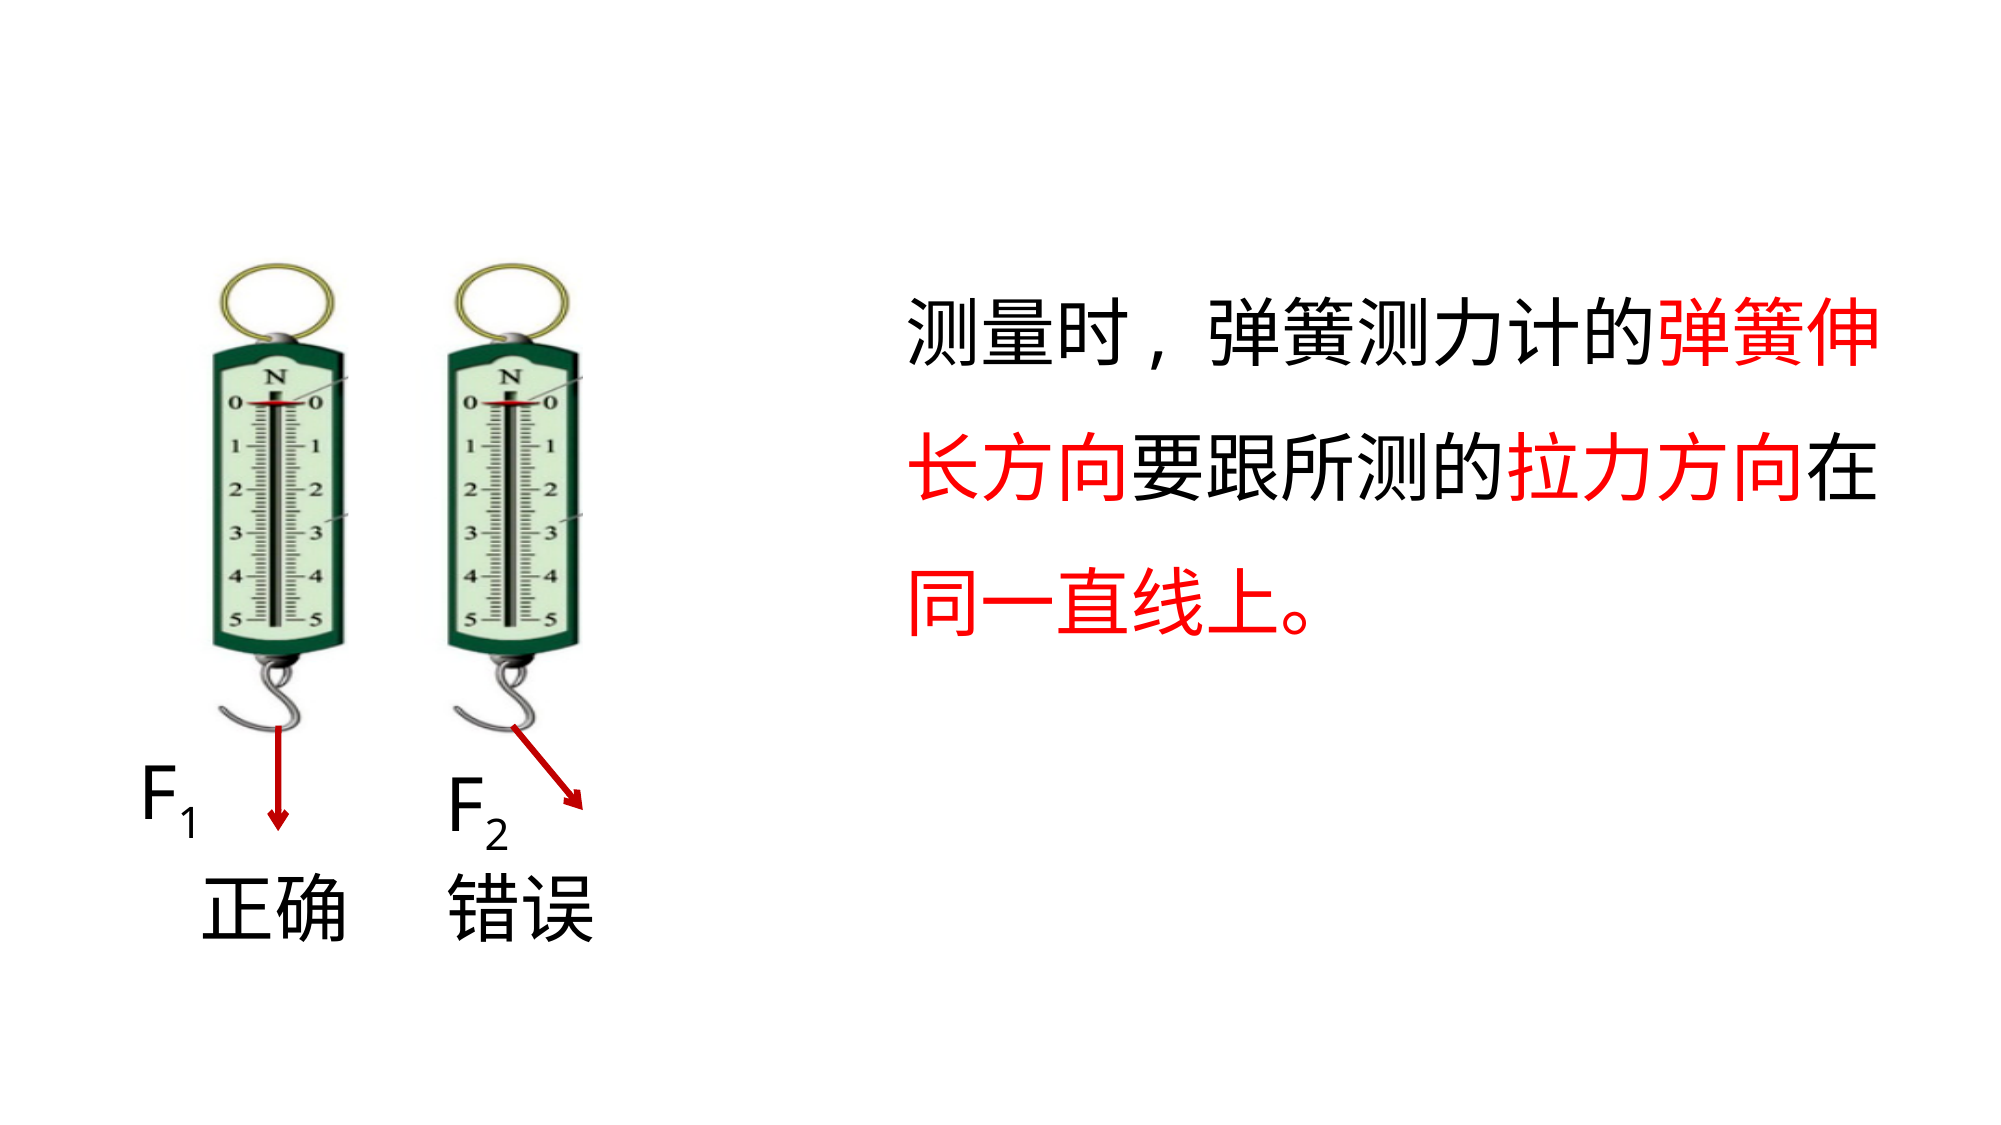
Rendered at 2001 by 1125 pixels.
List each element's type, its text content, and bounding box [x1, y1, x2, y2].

text_box F1 [124, 737, 218, 855]
picture [407, 245, 583, 738]
text_box 正确 [184, 854, 365, 960]
text_box F2 [430, 749, 525, 854]
text_box 测量时, 弹簧测力计的弹簧伸长方向要跟所测的拉力方向在同一直线上。 [891, 232, 1913, 653]
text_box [505, 732, 590, 804]
picture [172, 245, 349, 738]
text_box 错误 [430, 854, 611, 960]
